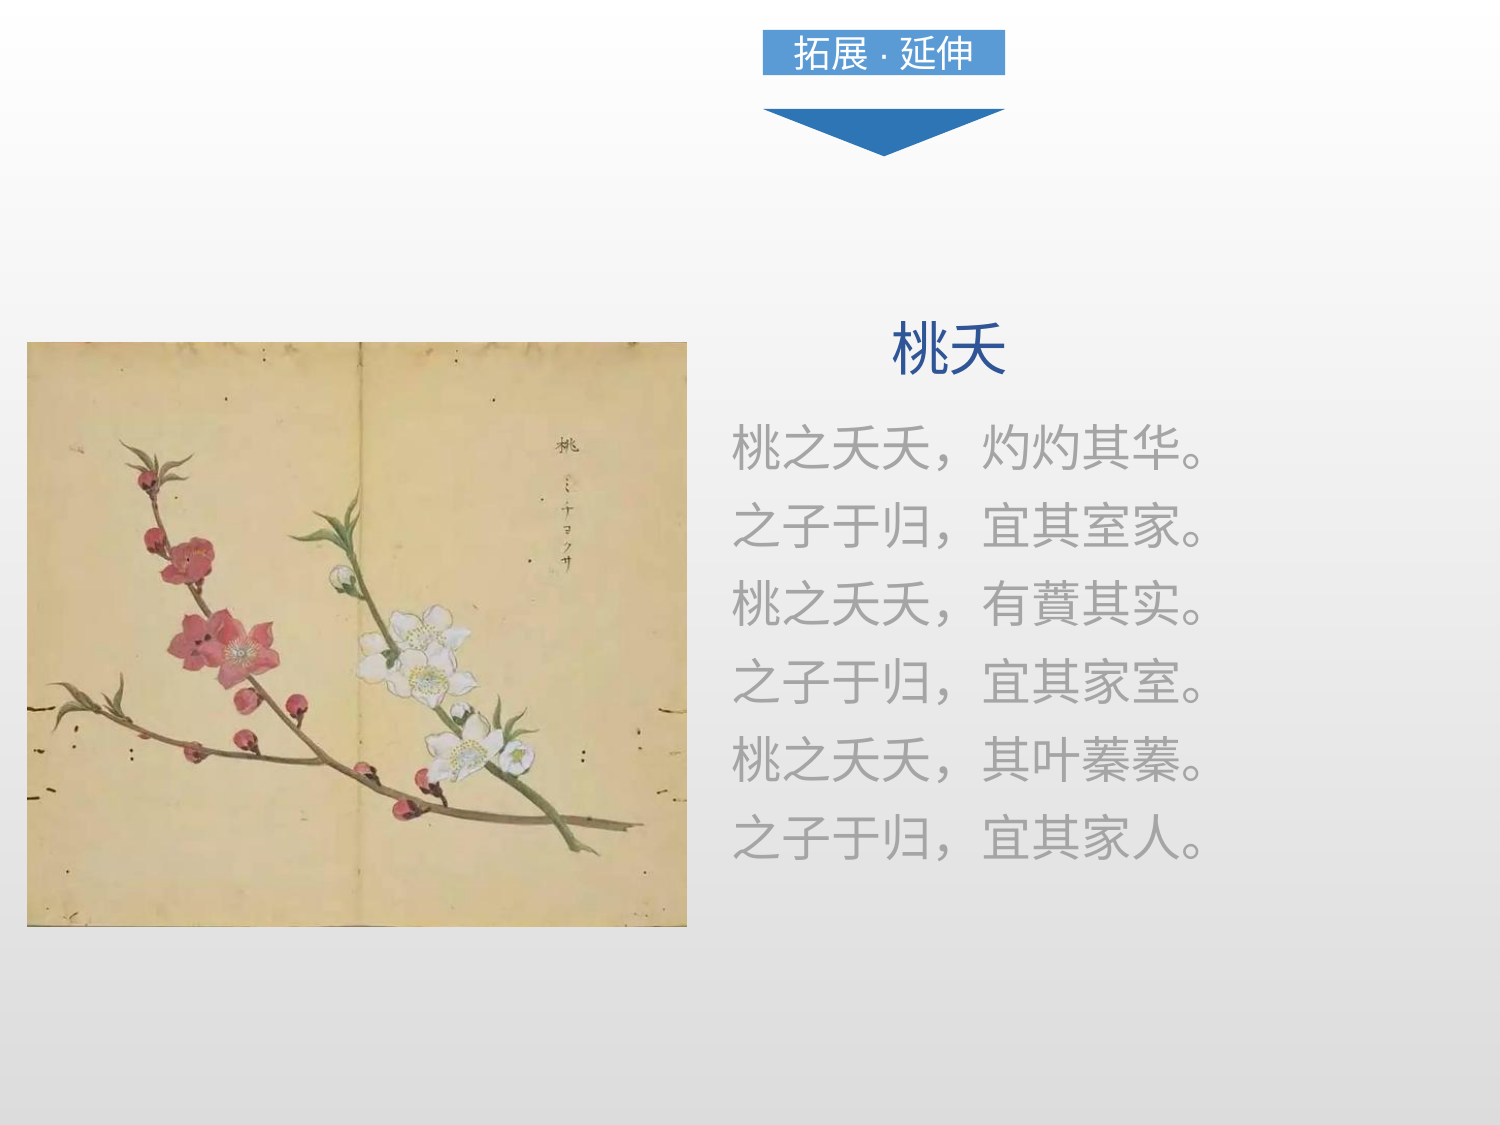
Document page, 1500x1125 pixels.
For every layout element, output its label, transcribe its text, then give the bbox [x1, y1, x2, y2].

text_box 桃之夭夭，灼灼其华。 之子于归，宜其室家。 桃之夭夭，有蕡其实。 之子于归，宜其家室。 桃之夭夭，其叶蓁蓁。 之子于归，宜其家人。 [716, 391, 1238, 874]
picture [27, 342, 687, 927]
text_box 桃夭 [876, 284, 1023, 390]
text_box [762, 29, 1006, 157]
